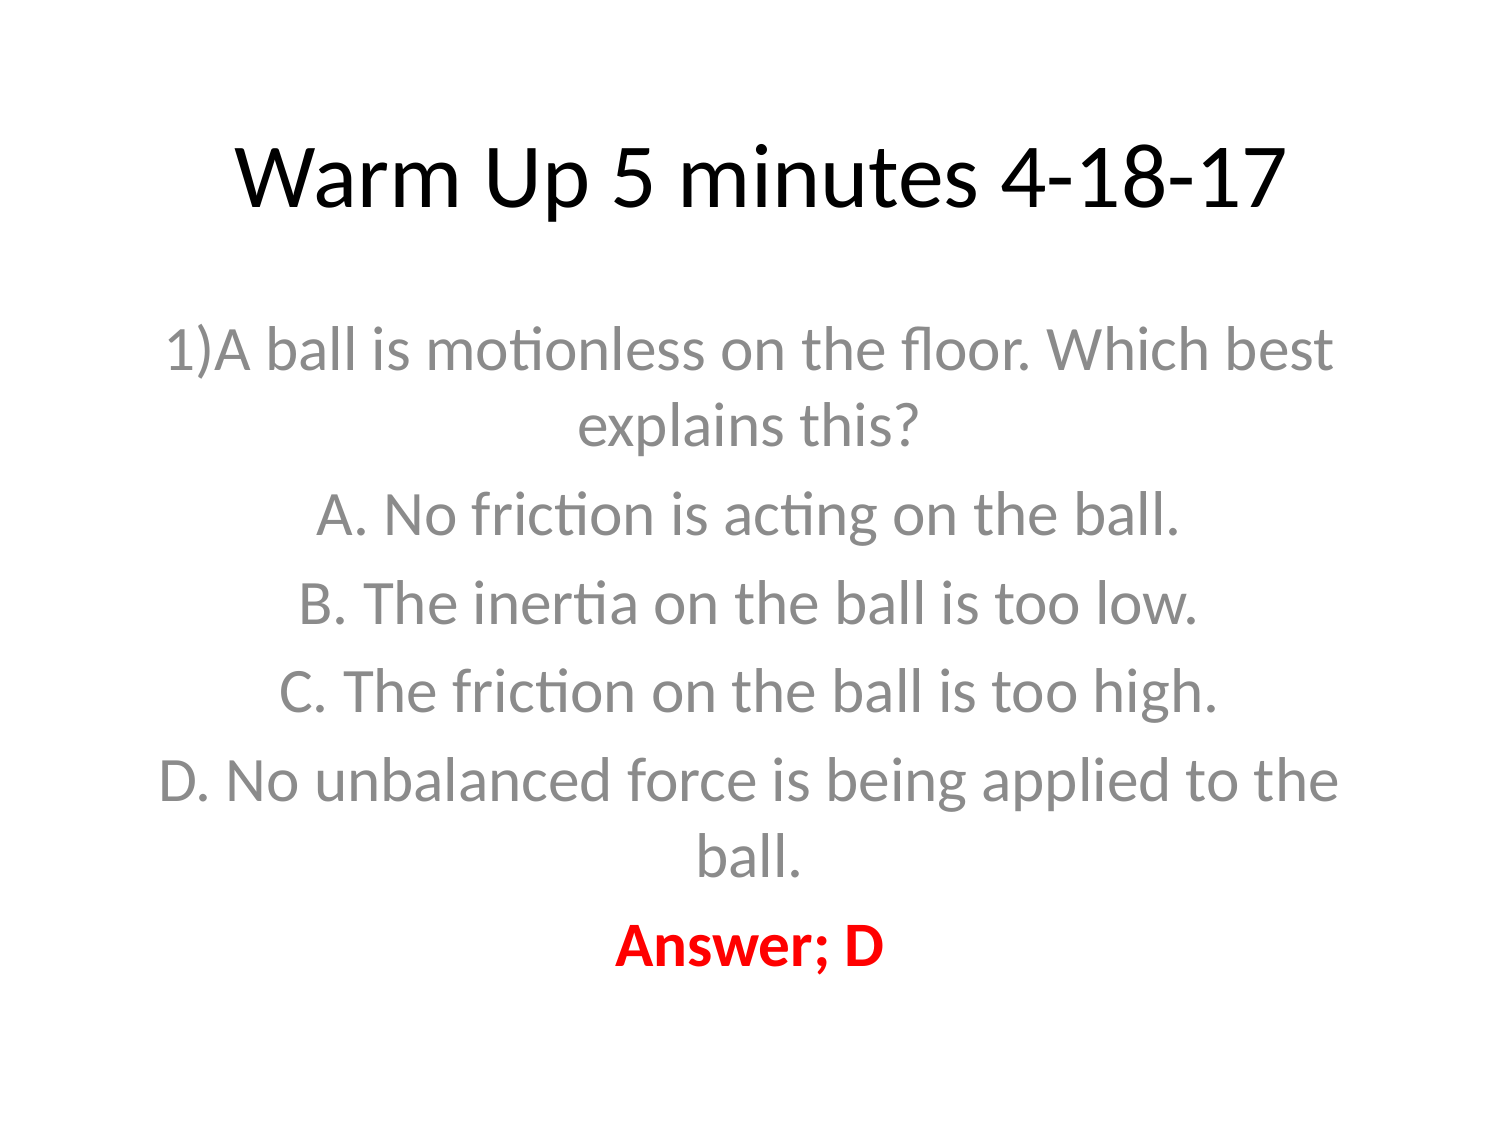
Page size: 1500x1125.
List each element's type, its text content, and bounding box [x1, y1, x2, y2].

subtitle 1)A ball is motionless on the floor. Which best explains this? A. No friction is acting on the ball. B. The inertia on the ball is too low. C. The friction on the ball is too high. D. No unbalanced force is being applied to the ball. Answer; D [137, 299, 1363, 988]
title Warm Up 5 minutes 4-18-17 [125, 50, 1400, 292]
